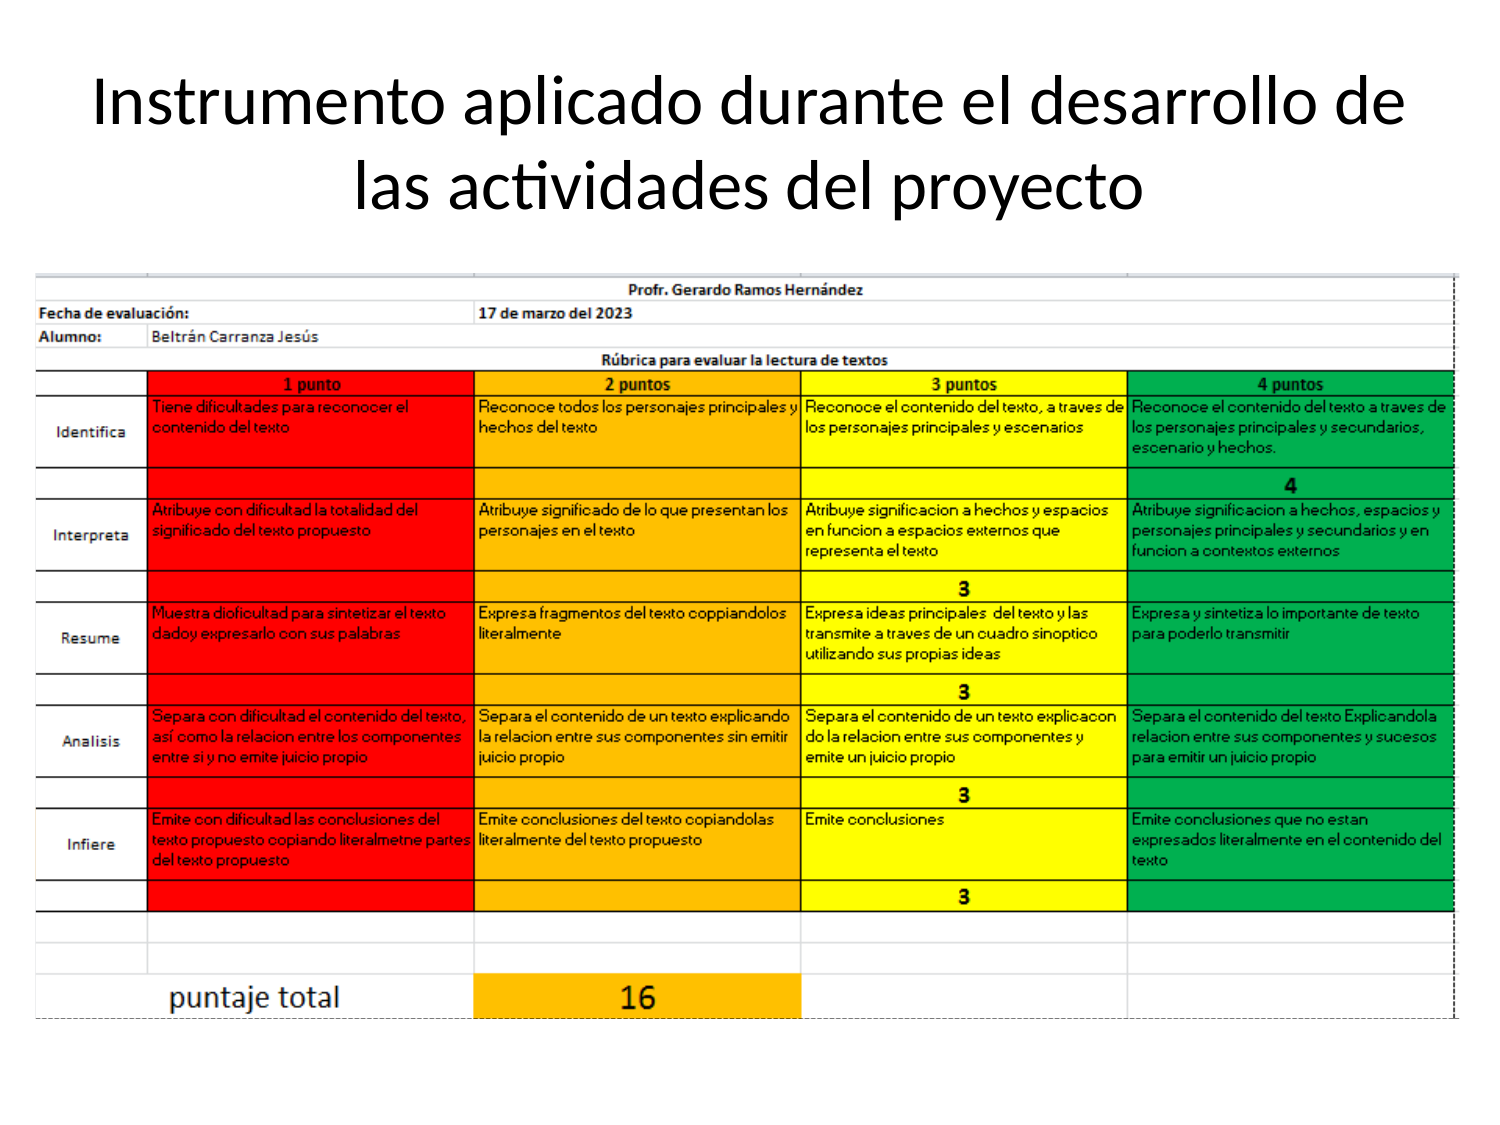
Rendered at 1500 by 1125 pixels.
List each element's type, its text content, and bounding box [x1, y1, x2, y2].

text_box Instrumento aplicado durante el desarrollo de las actividades del proyecto [74, 45, 1425, 233]
picture [35, 273, 1460, 1020]
